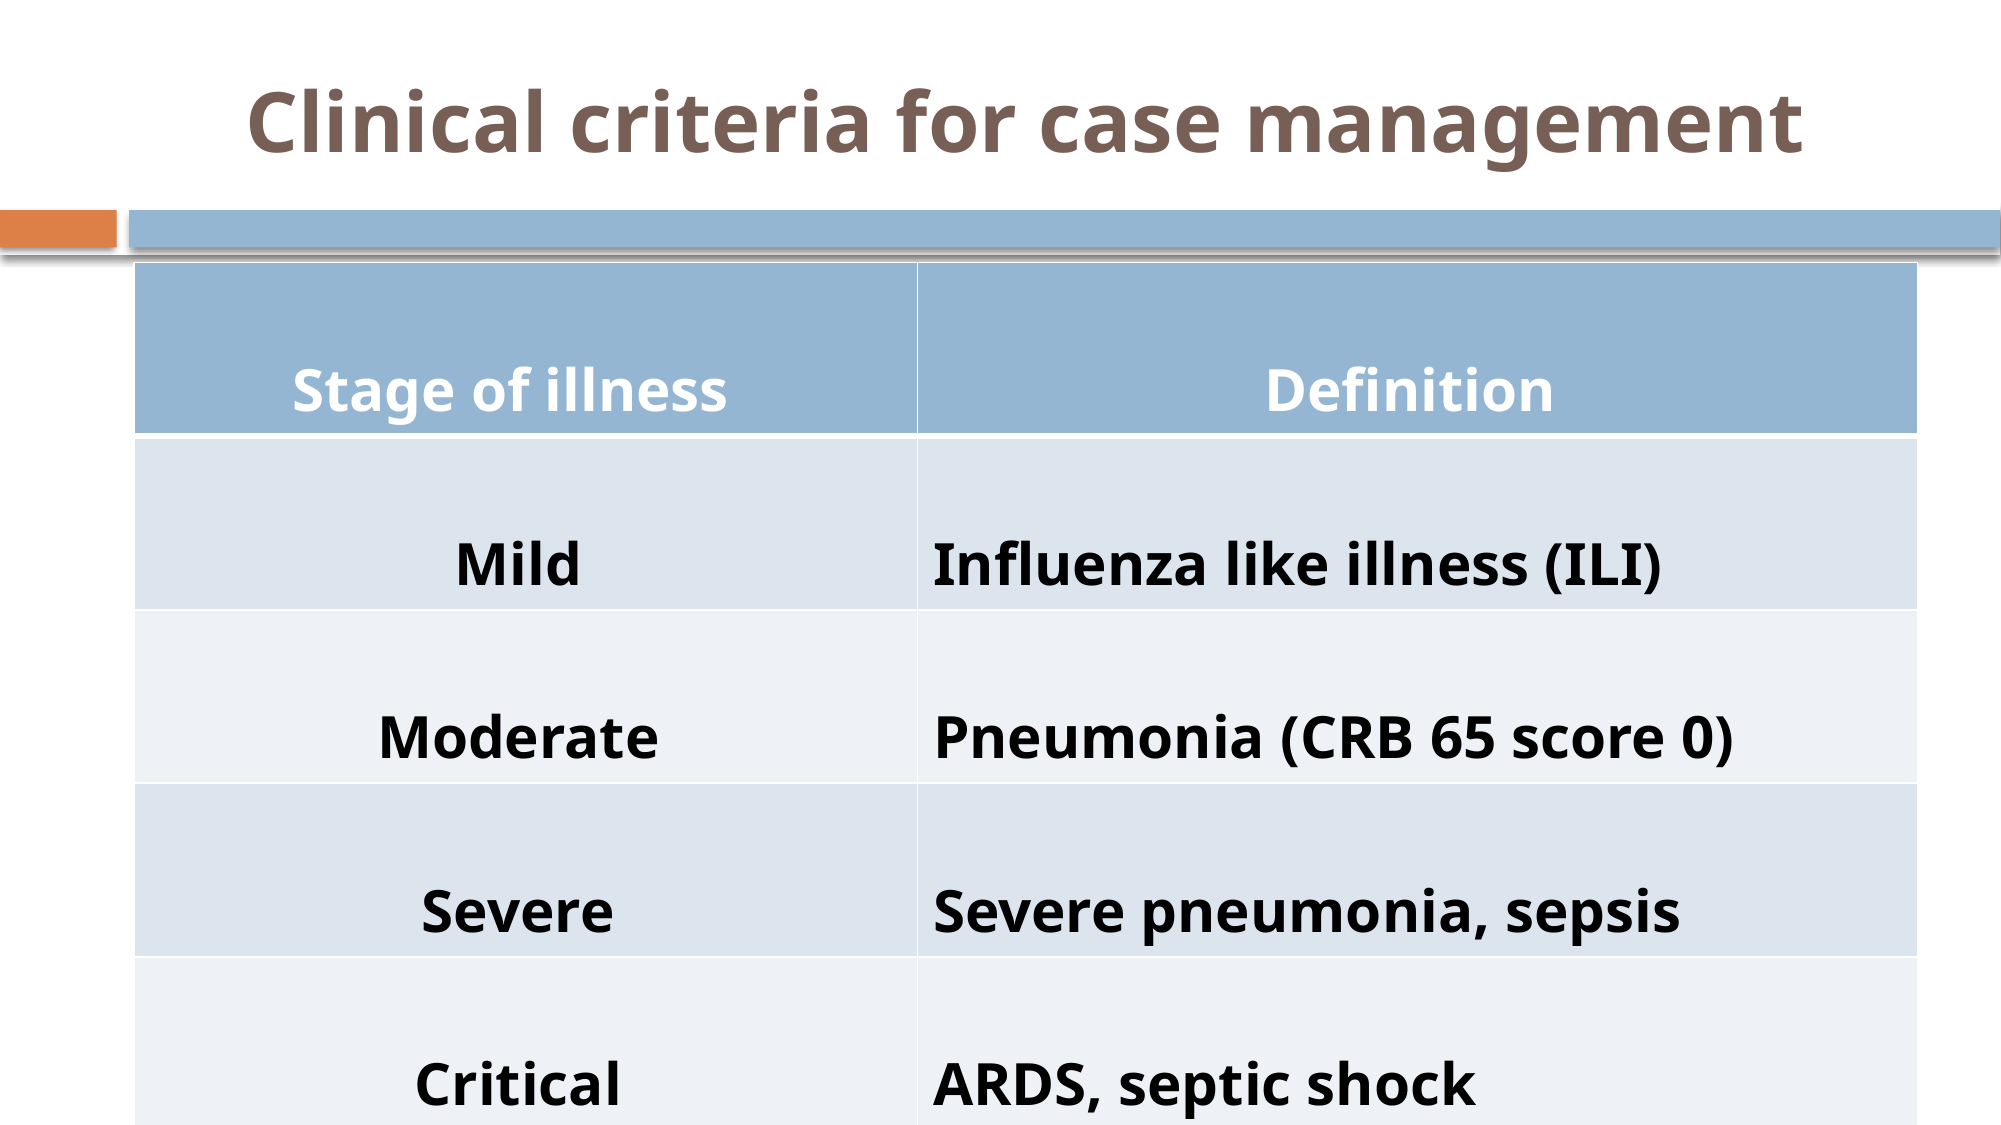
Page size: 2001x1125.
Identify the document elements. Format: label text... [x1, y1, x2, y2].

table_cell Mild [135, 439, 917, 609]
title Clinical criteria for case management [133, 37, 1918, 200]
table_header Stage of illness [135, 263, 917, 433]
table_cell Pneumonia (CRB 65 score 0) [918, 611, 1917, 782]
table_cell ARDS, septic shock [918, 958, 1917, 1125]
table_cell Moderate [135, 611, 917, 782]
table_header Definition [918, 263, 1917, 433]
table_cell Severe pneumonia, sepsis [918, 784, 1917, 956]
table_cell Critical [135, 958, 917, 1125]
table_cell Severe [135, 784, 917, 956]
table_cell Influenza like illness (ILI) [918, 439, 1917, 609]
